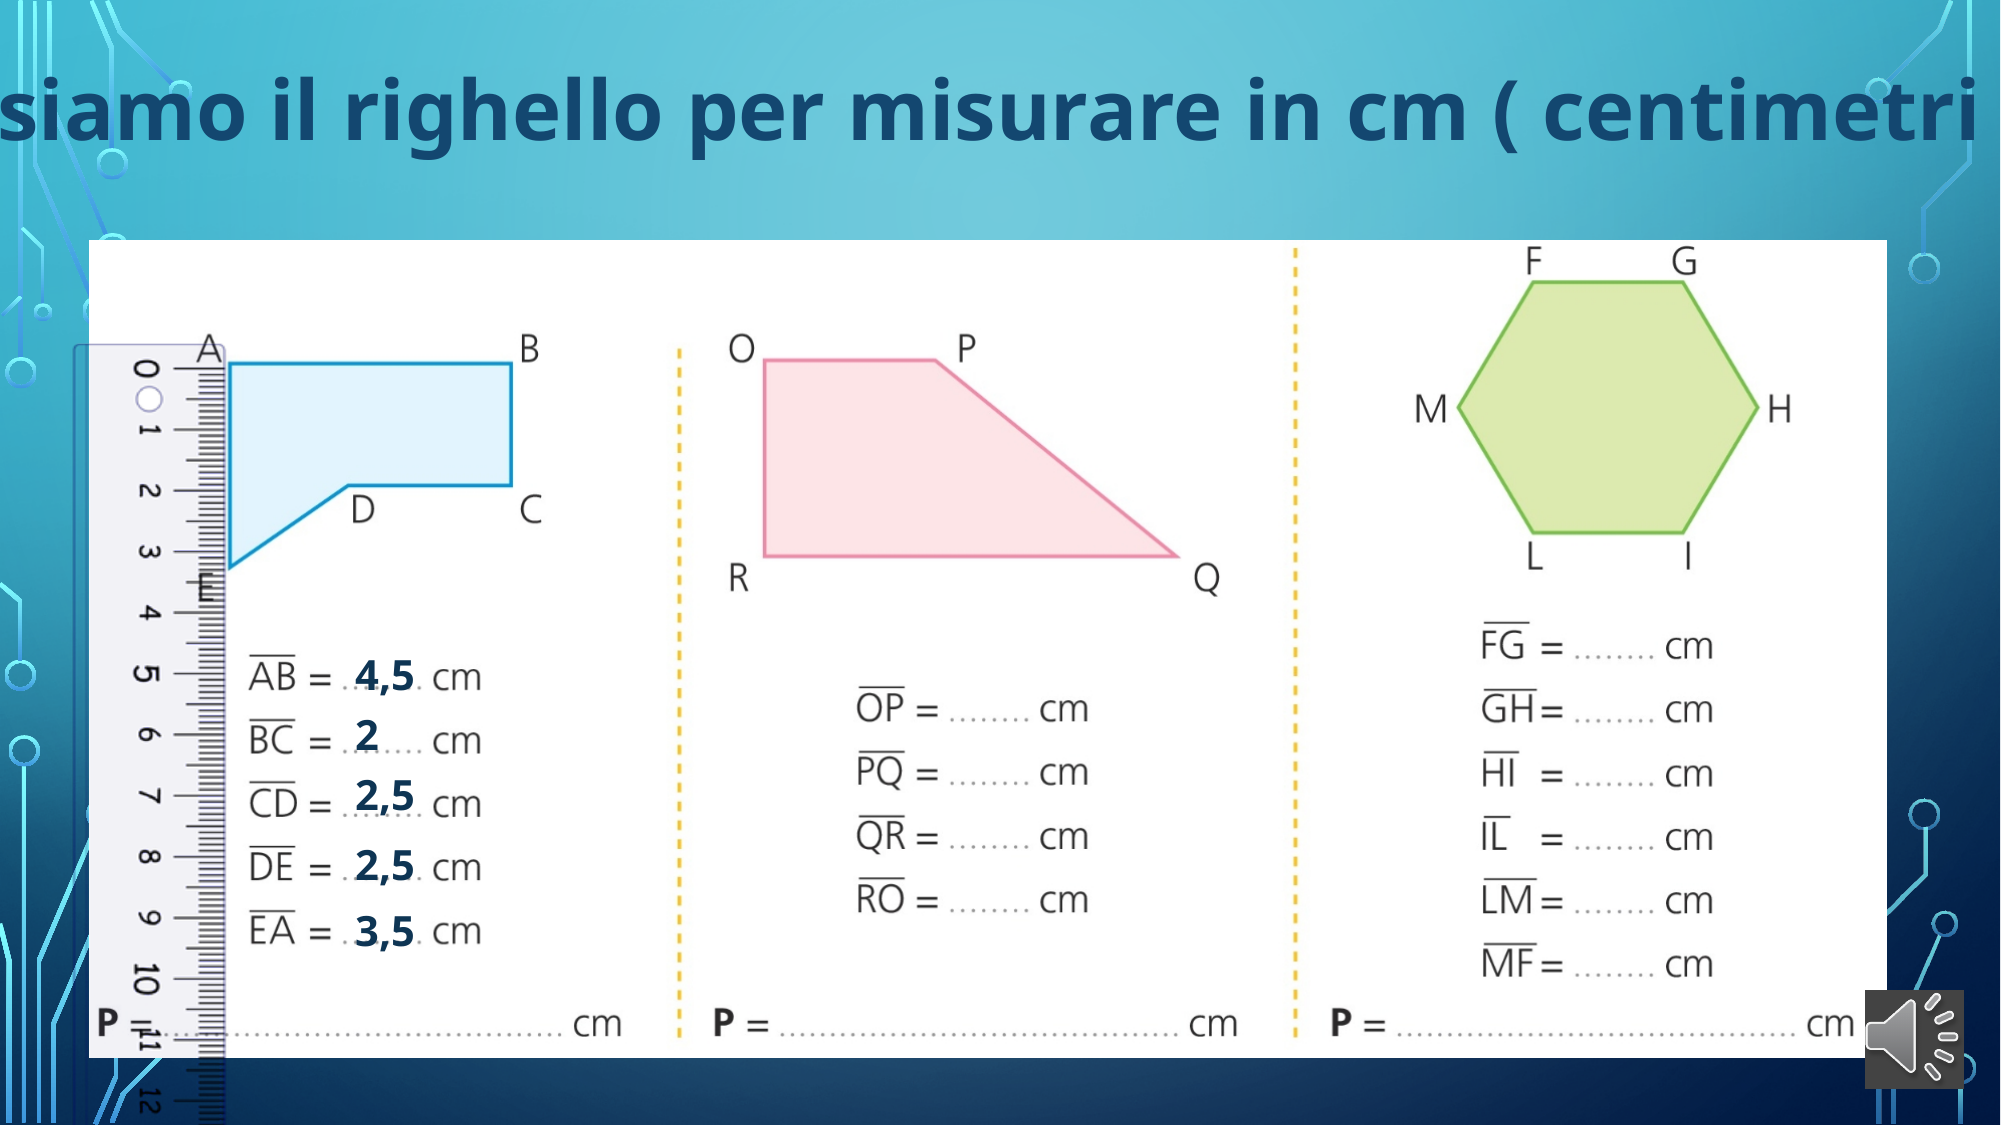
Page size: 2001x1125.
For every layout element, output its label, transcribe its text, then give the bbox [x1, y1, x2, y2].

picture [0, 240, 1965, 1125]
text_box Usiamo il righello per misurare in cm ( centimetri ) [0, 50, 2000, 165]
